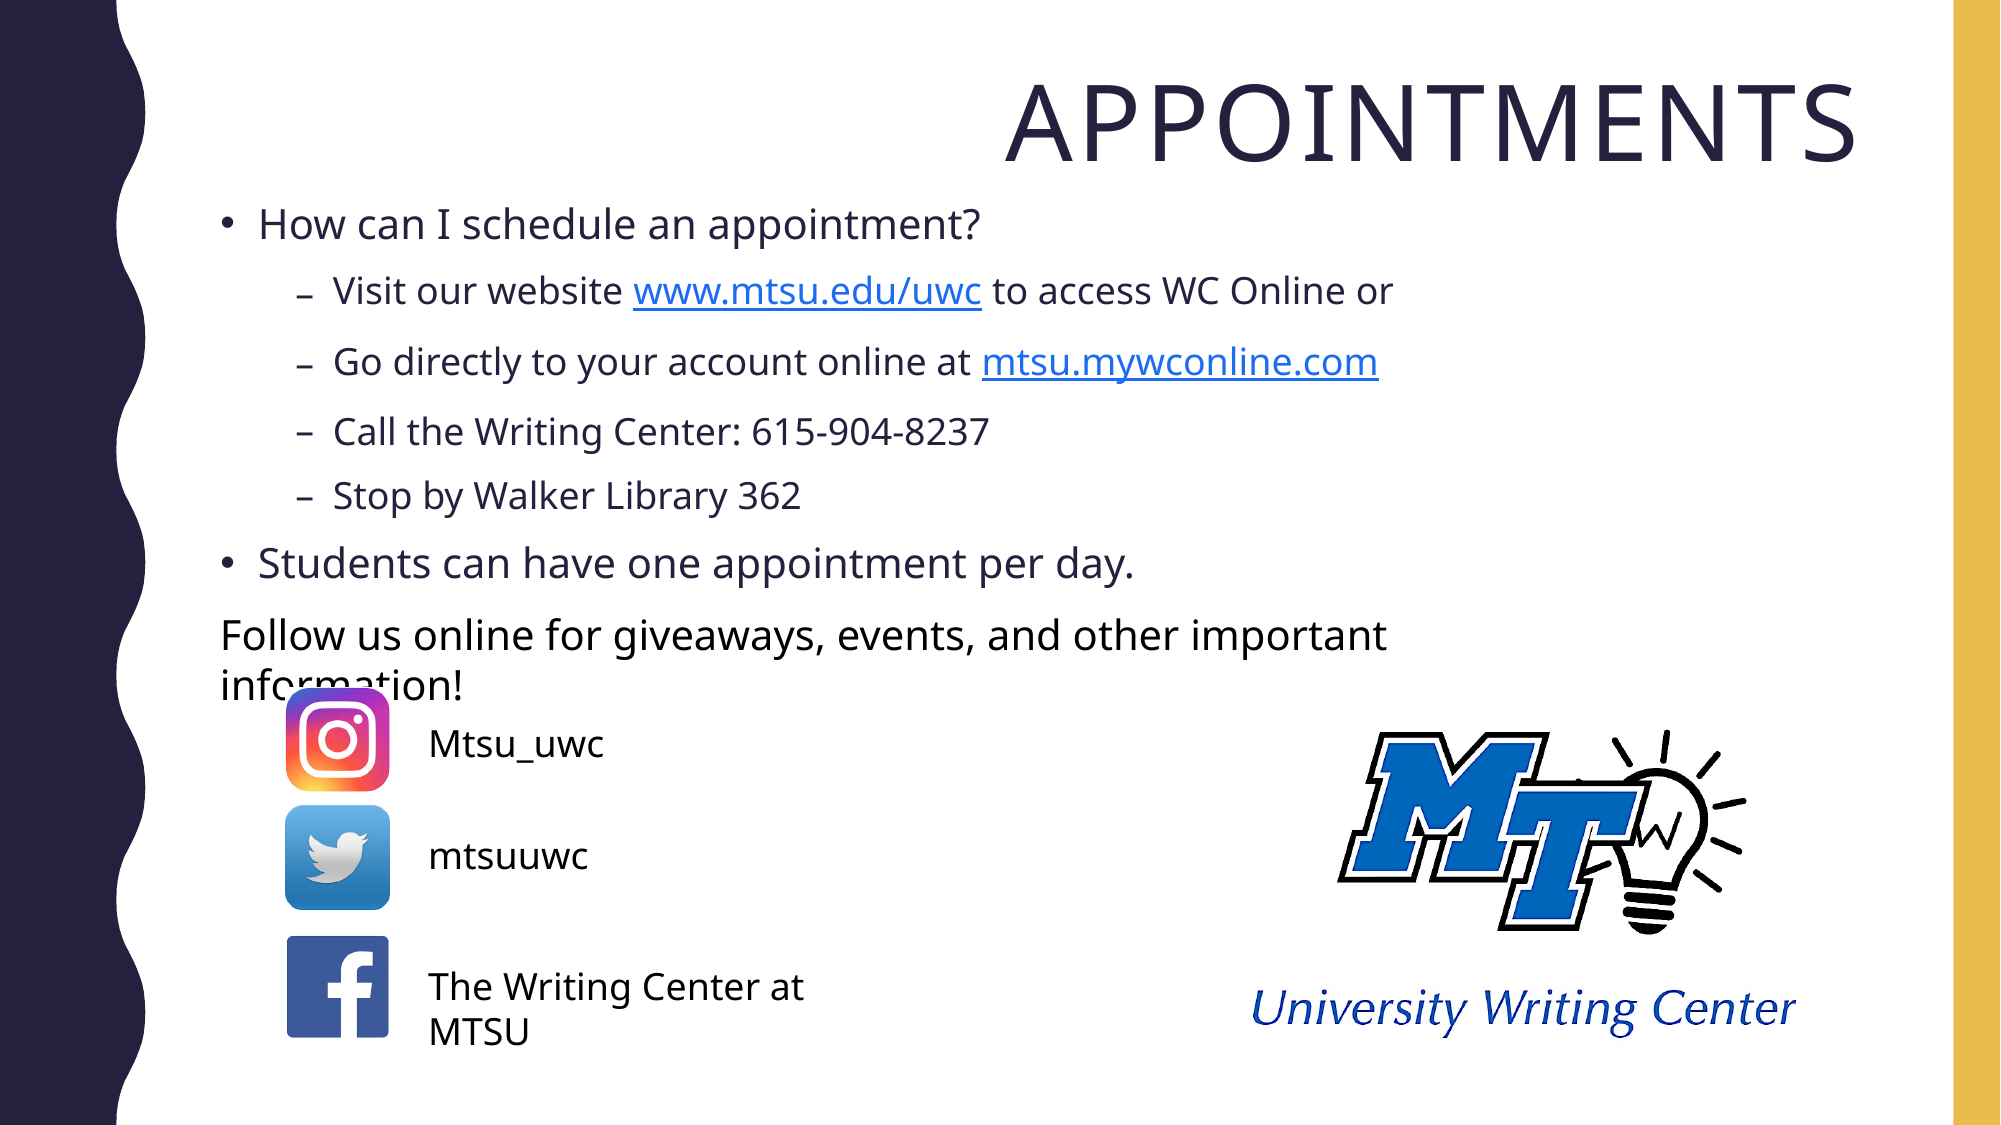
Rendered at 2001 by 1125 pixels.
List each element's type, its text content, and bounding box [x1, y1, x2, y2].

text_box The Writing Center at MTSU [413, 955, 925, 1061]
picture [285, 934, 390, 1039]
picture [1136, 726, 1926, 1048]
title Appointments [205, 62, 1875, 185]
text_box Mtsu_uwc [413, 712, 1014, 773]
list How can I schedule an appointment? Visit our website www.mtsu.edu/uwc to access WC Online or Go directly to your account online at mtsu.mywconline.com Call the Writing Center: 615-904-8237 Stop by Walker Library 362 Students can have one appointment per day. [205, 185, 1875, 641]
picture [285, 805, 390, 910]
picture [285, 687, 390, 792]
text_box Follow us online for giveaways, events, and other important information! [205, 601, 1472, 807]
text_box mtsuuwc [413, 824, 761, 885]
